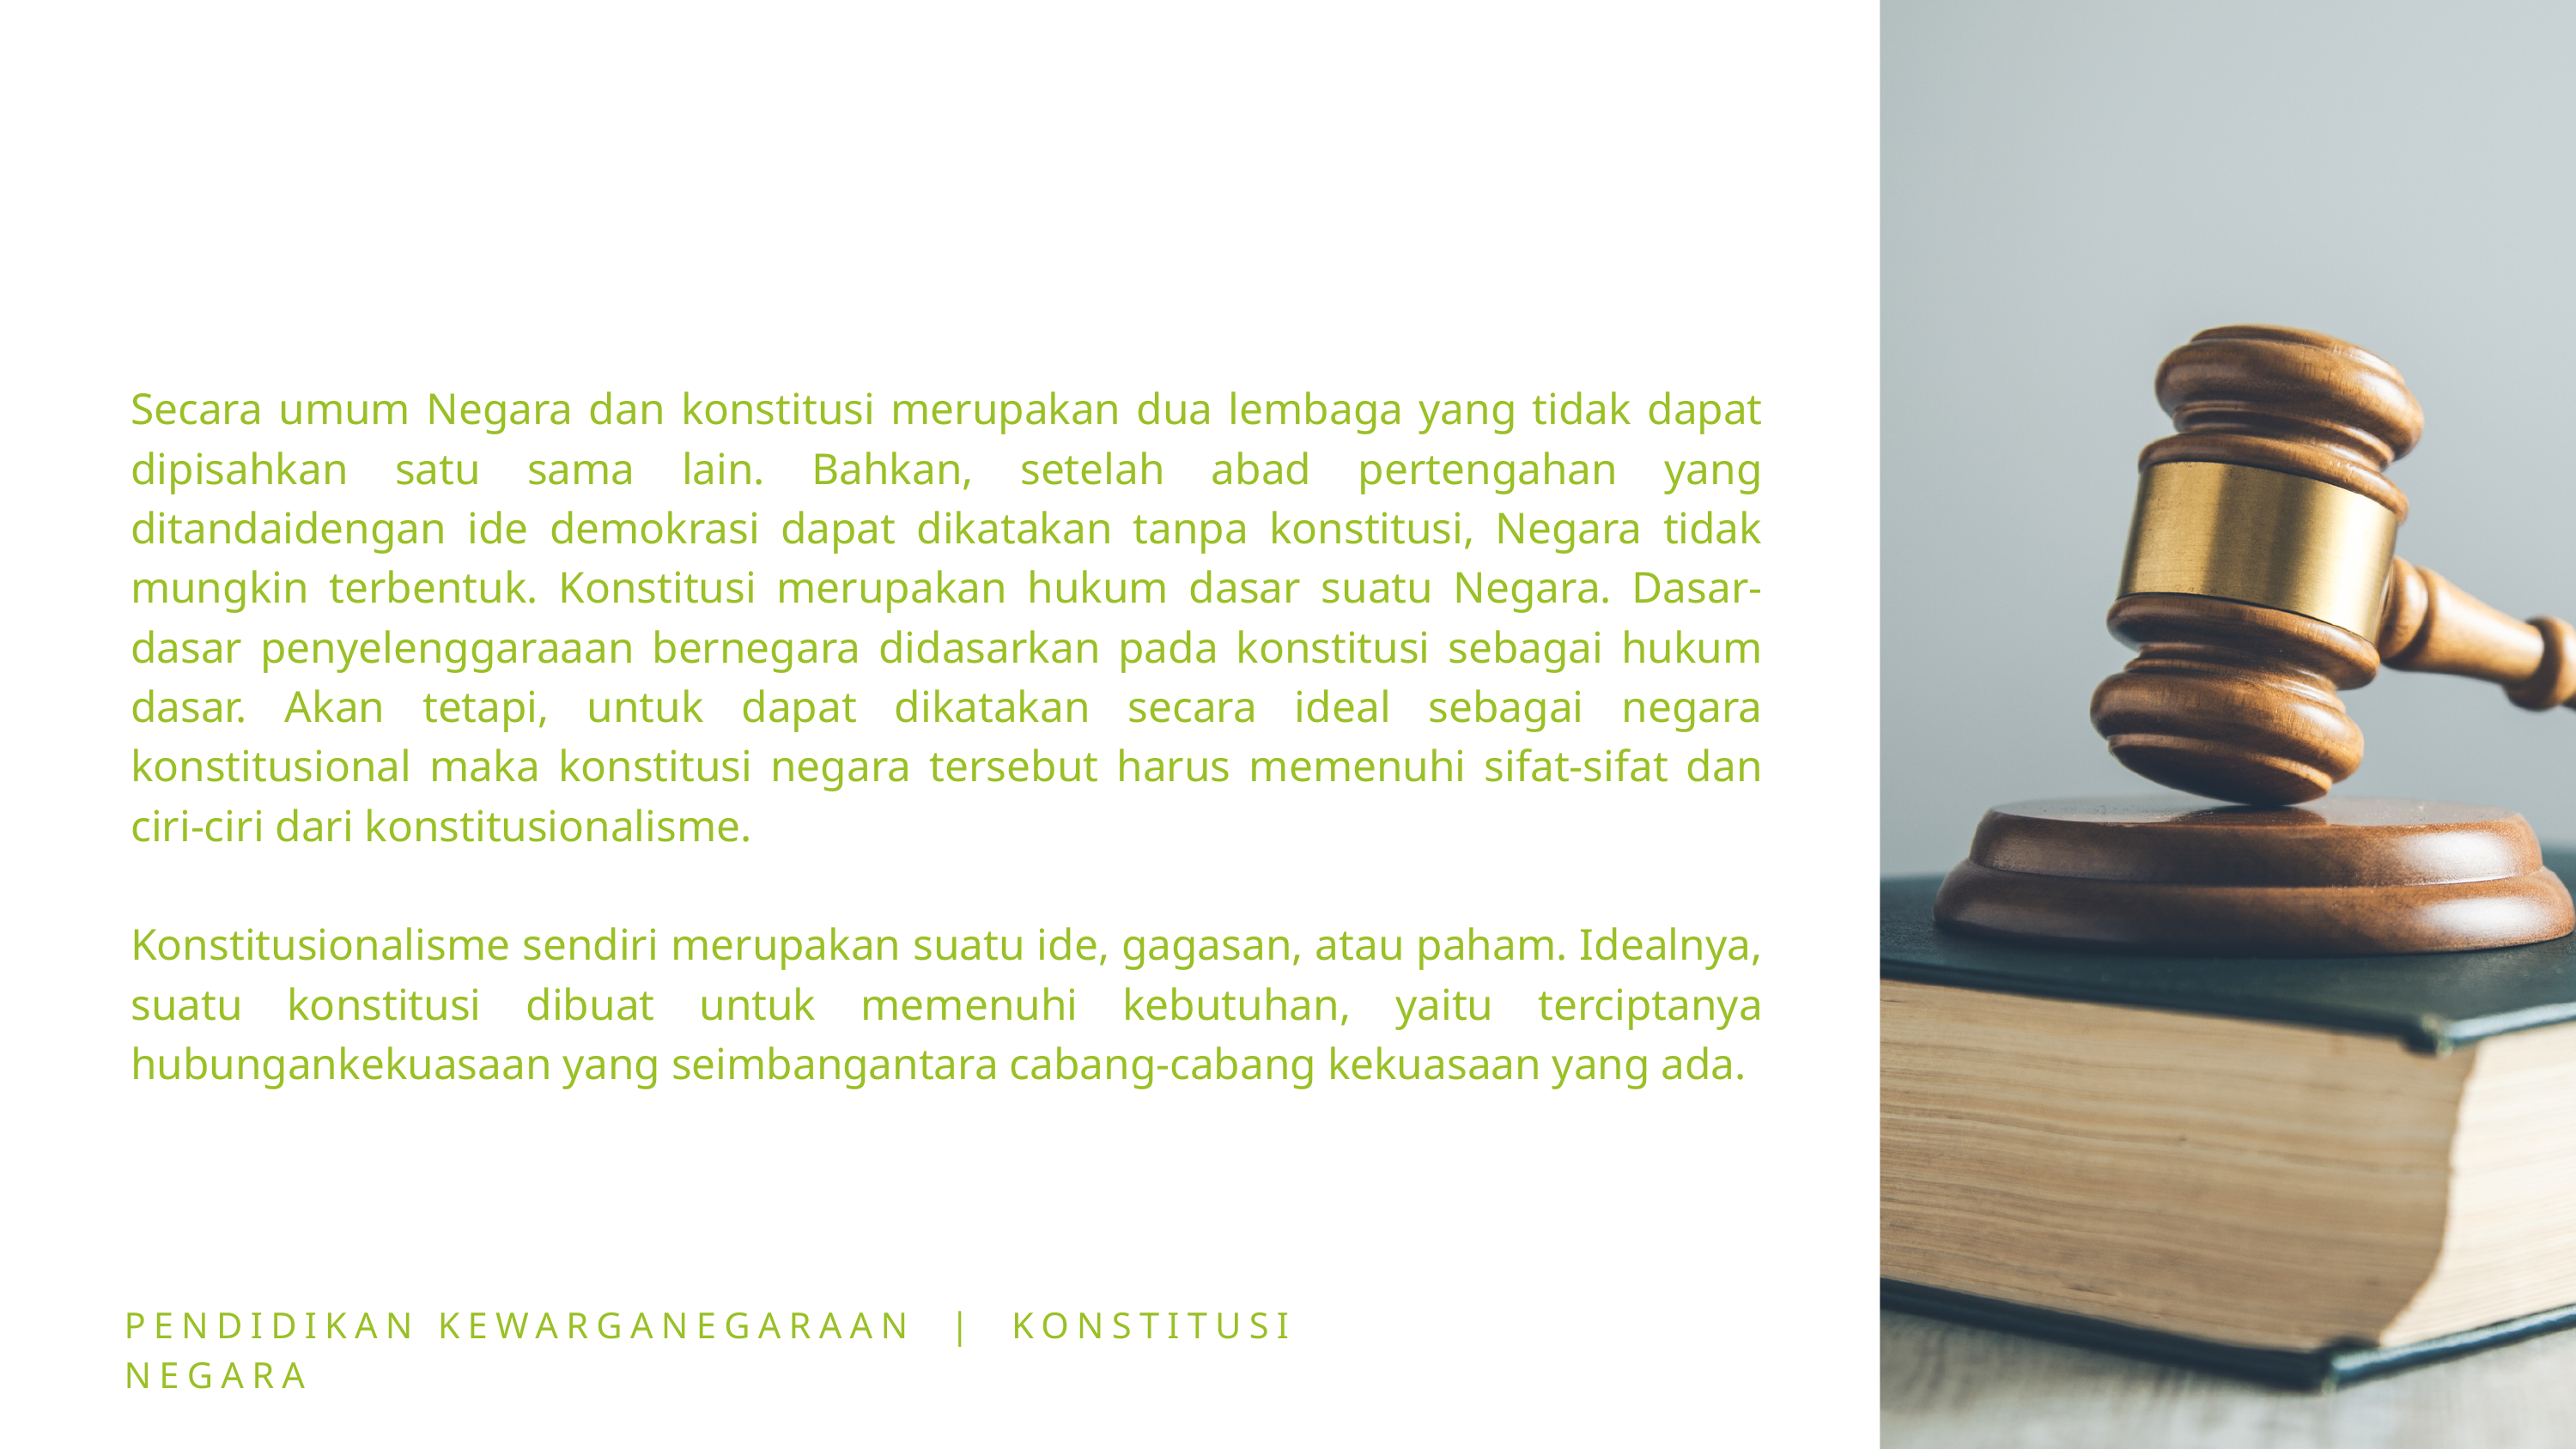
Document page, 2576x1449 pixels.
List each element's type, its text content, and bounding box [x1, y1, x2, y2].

text_box PENDIDIKAN KEWARGANEGARAAN | KONSTITUSI NEGARA [124, 1295, 1353, 1396]
picture [1879, 0, 2576, 1449]
text_box Secara umum Negara dan konstitusi merupakan dua lembaga yang tidak dapat dipisahkan satu sama lain. Bahkan, setelah abad pertengahan yang ditandaidengan ide demokrasi dapat dikatakan tanpa konstitusi, Negara tidak mungkin terbentuk. Konstitusi merupakan hukum dasar suatu Negara. Dasar-dasar penyelenggaraaan bernegara didasarkan pada konstitusi sebagai hukum dasar. Akan tetapi, untuk dapat dikatakan secara ideal sebagai negara konstitusional maka konstitusi negara tersebut harus memenuhi sifat-sifat dan ciri-ciri dari konstitusionalisme. Konstitusionalisme sendiri merupakan suatu ide, gagasan, atau paham. Idealnya, suatu konstitusi dibuat untuk memenuhi kebutuhan, yaitu terciptanya hubungankekuasaan yang seimbangantara cabang-cabang kekuasaan yang ada. [131, 373, 1763, 1088]
